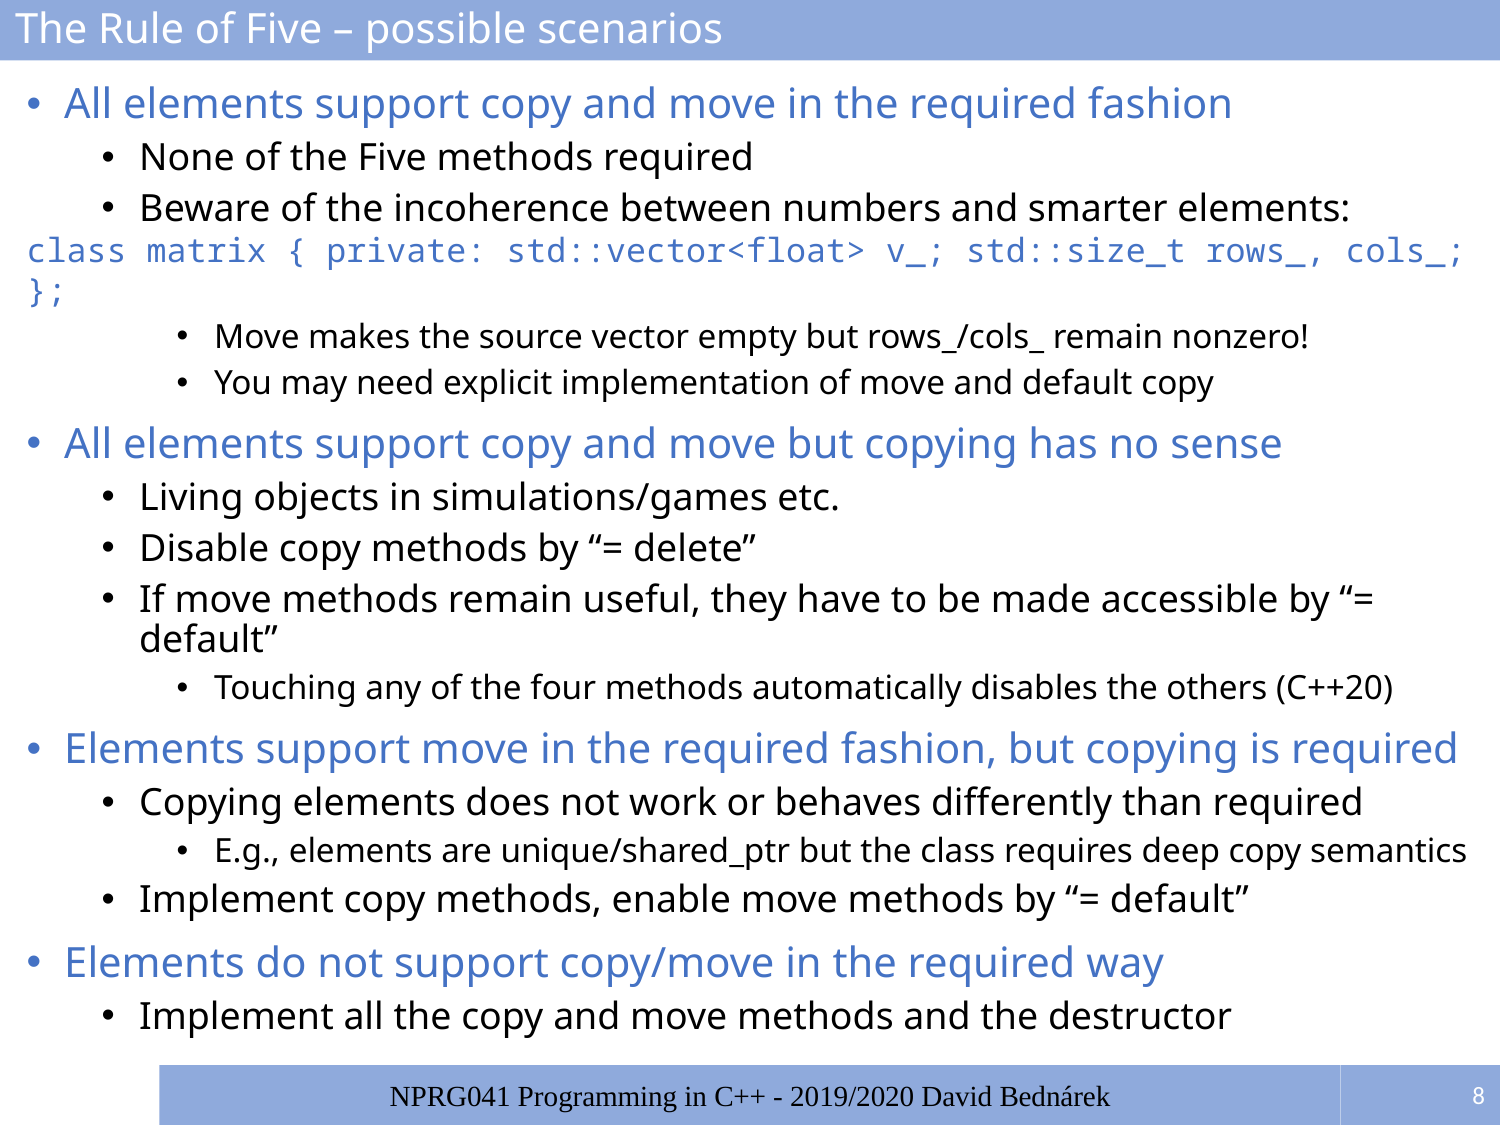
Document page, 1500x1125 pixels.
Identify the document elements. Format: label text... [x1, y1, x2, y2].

slide_number 8 [1341, 1065, 1500, 1125]
list All elements support copy and move in the required fashion None of the Five methods required Beware of the incoherence between numbers and smarter elements: class matrix { private: std::vector<float> v_; std::size_t rows_, cols_; }; Move makes the source vector empty but rows_/cols_ remain nonzero! You may need explicit implementation of move and default copy All elements support copy and move but copying has no sense Living objects in simulations/games etc. Disable copy methods by “= delete” If move methods remain useful, they have to be made accessible by “= default” Touching any of the four methods automatically disables the others (C++20) Elements support move in the required fashion, but copying is required Copying elements does not work or behaves differently than required E.g., elements are unique/shared_ptr but the class requires deep copy semantics Implement copy methods, enable move methods by “= default” Elements do not support copy/move in the required way Implement all the copy and move methods and the destructor [11, 75, 1489, 1050]
footer NPRG041 Programming in C++ - 2019/2020 David Bednárek [159, 1065, 1341, 1125]
title The Rule of Five – possible scenarios [0, 0, 1500, 61]
